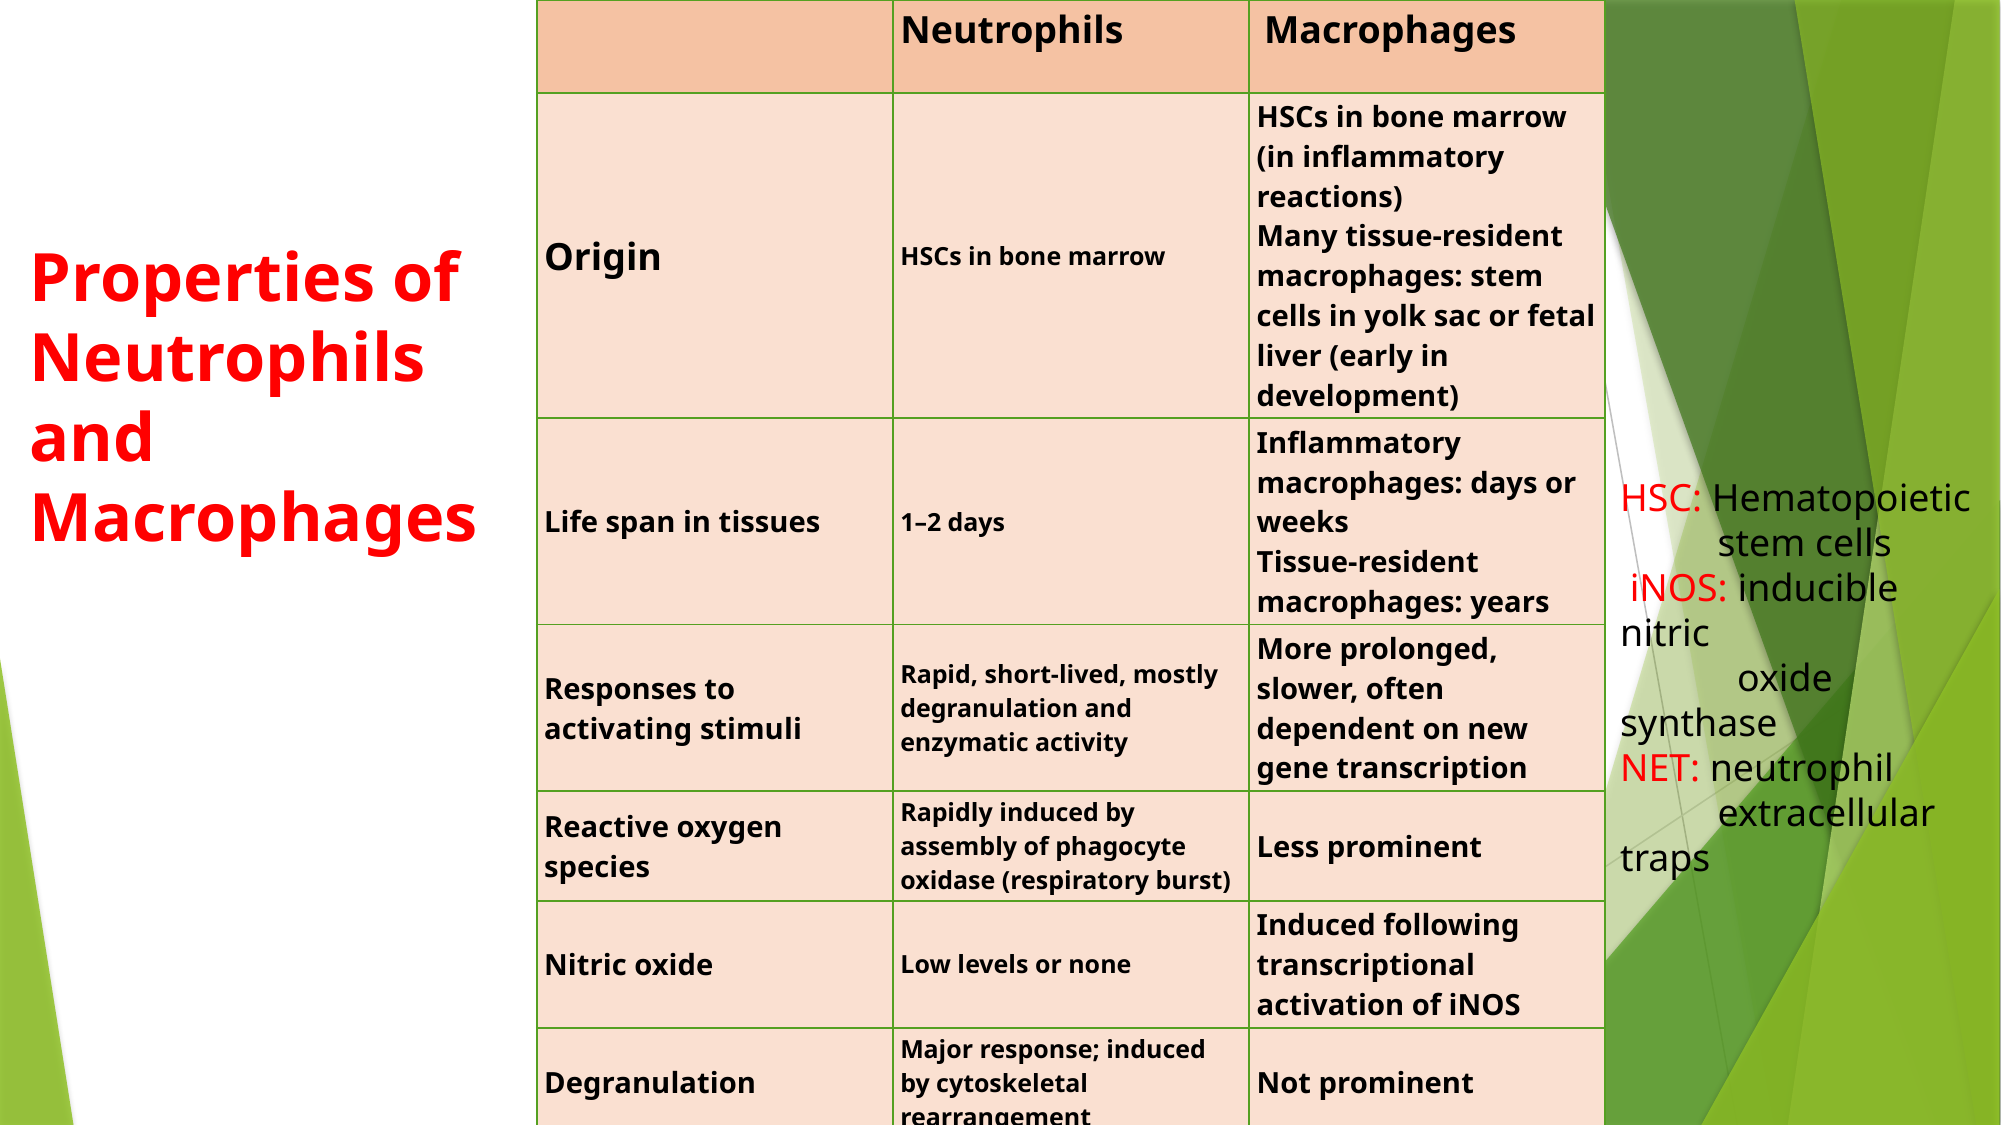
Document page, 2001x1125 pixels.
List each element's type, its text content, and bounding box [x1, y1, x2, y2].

text_box Properties of Neutrophils and Macrophages [14, 227, 511, 562]
table_cell Reactive oxygen species [538, 792, 892, 900]
table_cell Origin [538, 94, 892, 417]
table_cell Life span in tissues [538, 419, 892, 624]
table_header Macrophages [1250, 1, 1604, 92]
table_header Neutrophils [894, 1, 1248, 92]
table_cell Degranulation [538, 1029, 892, 1125]
table_cell Major response; induced by cytoskeletal rearrangement [894, 1029, 1248, 1125]
table_cell Rapid, short-lived, mostly degranulation and enzymatic activity [894, 625, 1248, 790]
table_cell Low levels or none [894, 902, 1248, 1027]
table_cell HSCs in bone marrow [894, 94, 1248, 417]
table_cell HSCs in bone marrow (in inflammatory reactions) Many tissue-resident macrophages: stem cells in yolk sac or fetal liver (early in development) [1250, 94, 1604, 417]
table_header [538, 1, 892, 92]
table_cell Not prominent [1250, 1029, 1604, 1125]
table_cell Rapidly induced by assembly of phagocyte oxidase (respiratory burst) [894, 792, 1248, 900]
table_cell Responses to activating stimuli [538, 625, 892, 790]
table_cell Less prominent [1250, 792, 1604, 900]
table_cell More prolonged, slower, often dependent on new gene transcription [1250, 625, 1604, 790]
table_cell 1–2 days [894, 419, 1248, 624]
table_cell Induced following transcriptional activation of iNOS [1250, 902, 1604, 1027]
table_cell Nitric oxide [538, 902, 892, 1027]
table_cell Inflammatory macrophages: days or weeks Tissue-resident macrophages: years [1250, 419, 1604, 624]
text_box HSC: Hematopoietic stem cells iNOS: inducible nitric oxide synthase NET: neutrophil extracellular traps [1605, 466, 2000, 887]
